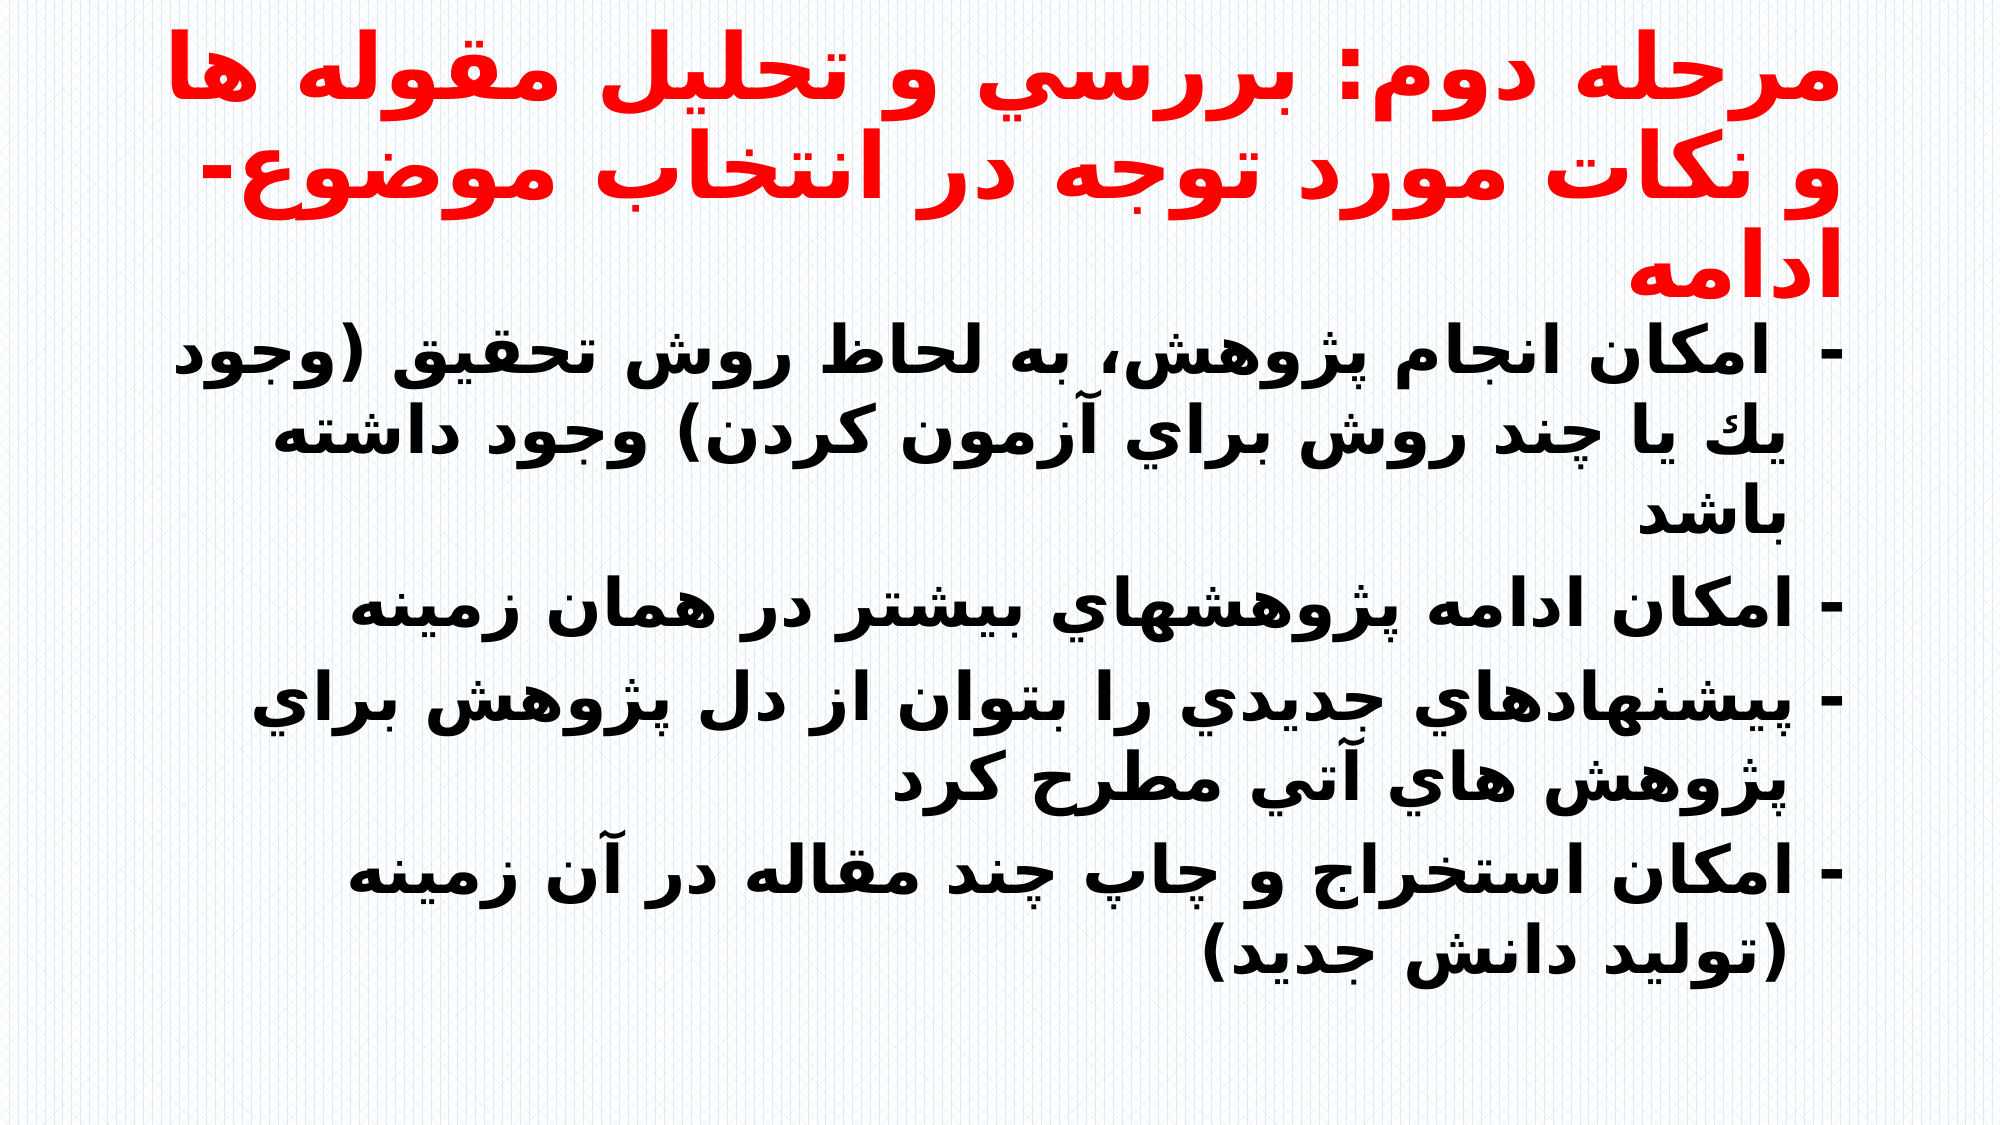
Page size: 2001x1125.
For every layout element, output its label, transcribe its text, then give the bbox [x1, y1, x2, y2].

list - امكان انجام پژوهش، به لحاظ روش تحقيق (وجود يك يا چند روش براي آزمون كردن) وجود داشته باشد - امكان ادامه پژوهشهاي بيشتر در همان زمينه - پيشنهادهاي جديدي را بتوان از دل پژوهش براي پژوهش هاي آتي مطرح كرد - امكان استخراج و چاپ چند مقاله در آن زمينه (توليد دانش جديد) [137, 299, 1863, 1014]
title مرحله دوم: بررسي و تحليل مقوله ها و نكات مورد توجه در انتخاب موضوع- ادامه [137, 59, 1863, 278]
